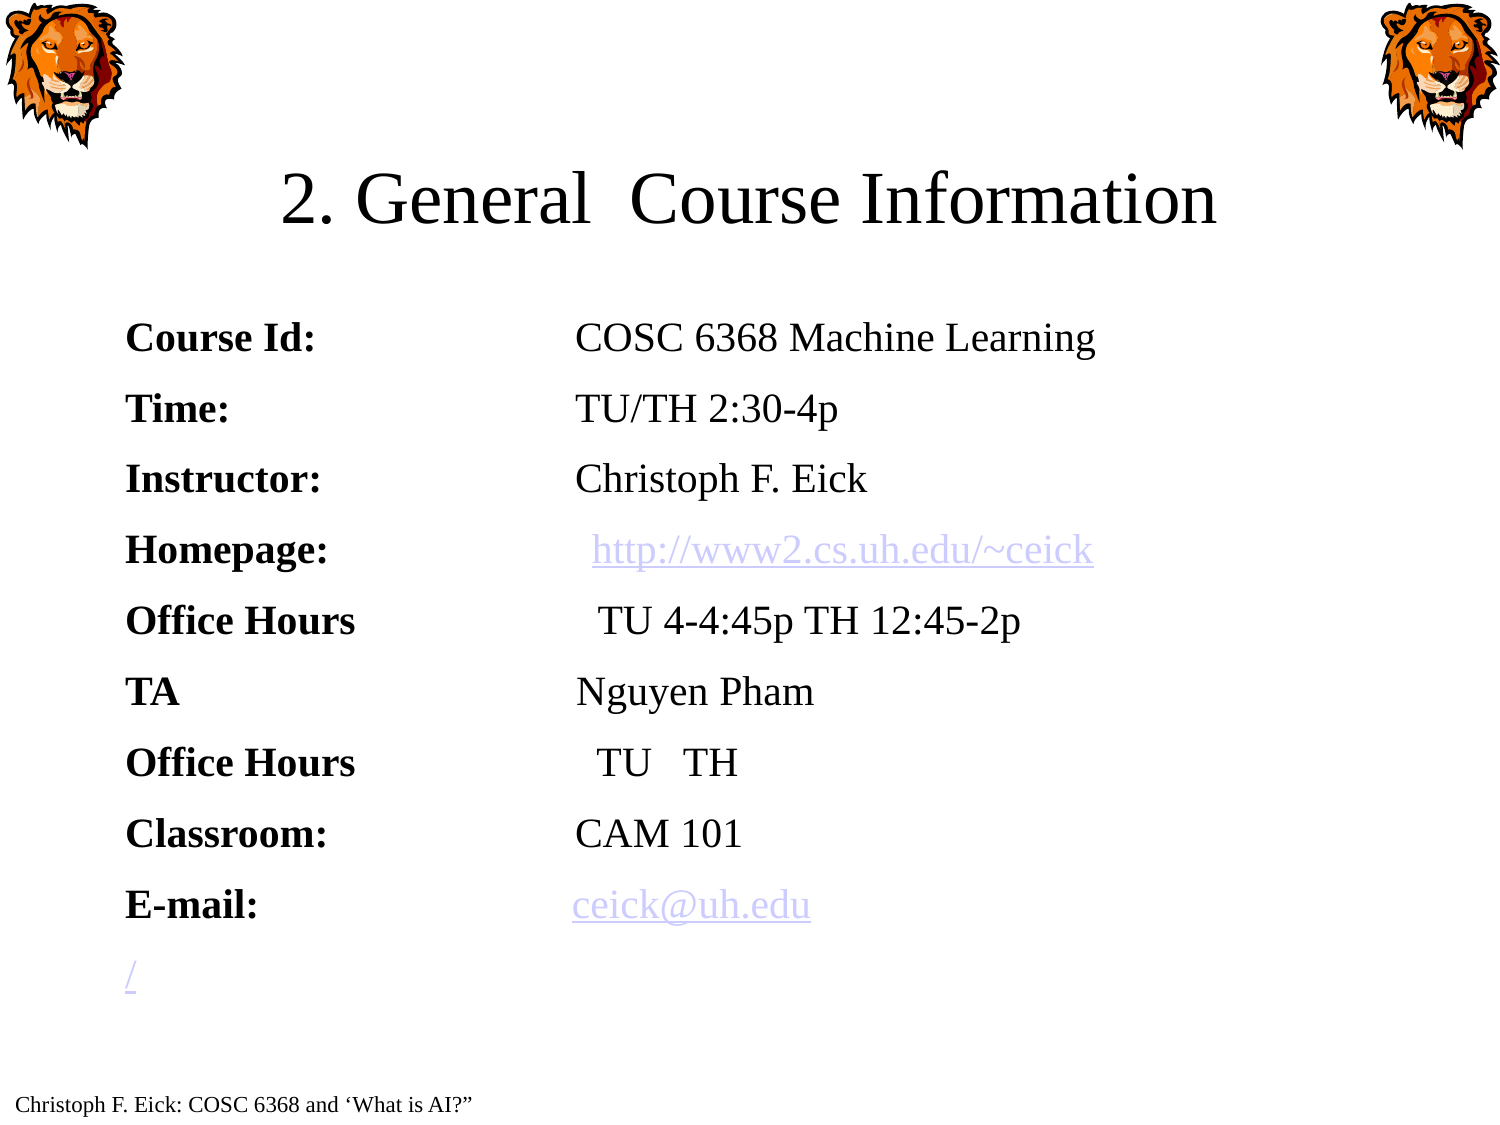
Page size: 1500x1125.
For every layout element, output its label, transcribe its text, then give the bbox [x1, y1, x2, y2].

text_box Course Id: COSC 6368 Machine Learning Time: TU/TH 2:30-4p Instructor: Christoph F. Eick Homepage: http://www2.cs.uh.edu/~ceick Office Hours TU 4-4:45p TH 12:45-2p TA Nguyen Pham Office Hours TU TH Classroom: CAM 101 E-mail: ceick@uh.edu / [110, 302, 1411, 1076]
title 2. General Course Information [112, 99, 1388, 288]
